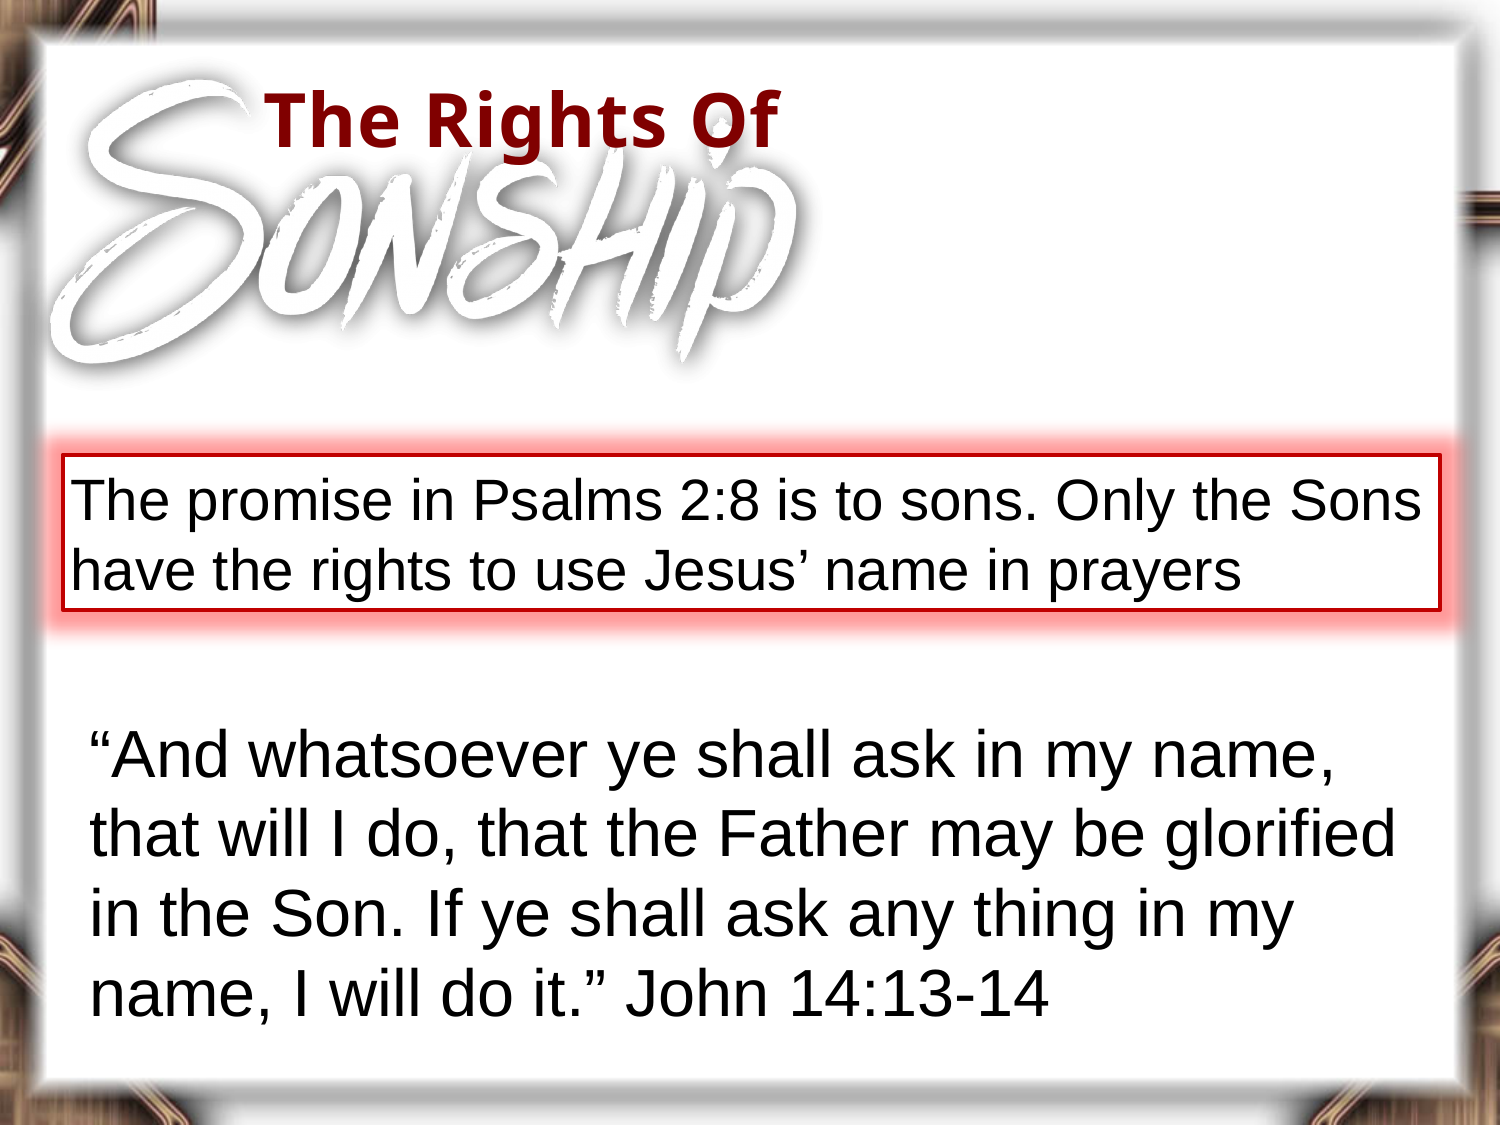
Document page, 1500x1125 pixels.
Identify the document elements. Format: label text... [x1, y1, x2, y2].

picture [0, 0, 1500, 1125]
text_box The promise in Psalms 2:8 is to sons. Only the Sons have the rights to use Jesus’ name in prayers [61, 453, 1442, 612]
text_box “And whatsoever ye shall ask in my name, that will I do, that the Father may be glorified in the Son. If ye shall ask any thing in my name, I will do it.” John 14:13-14 [74, 702, 1429, 1038]
